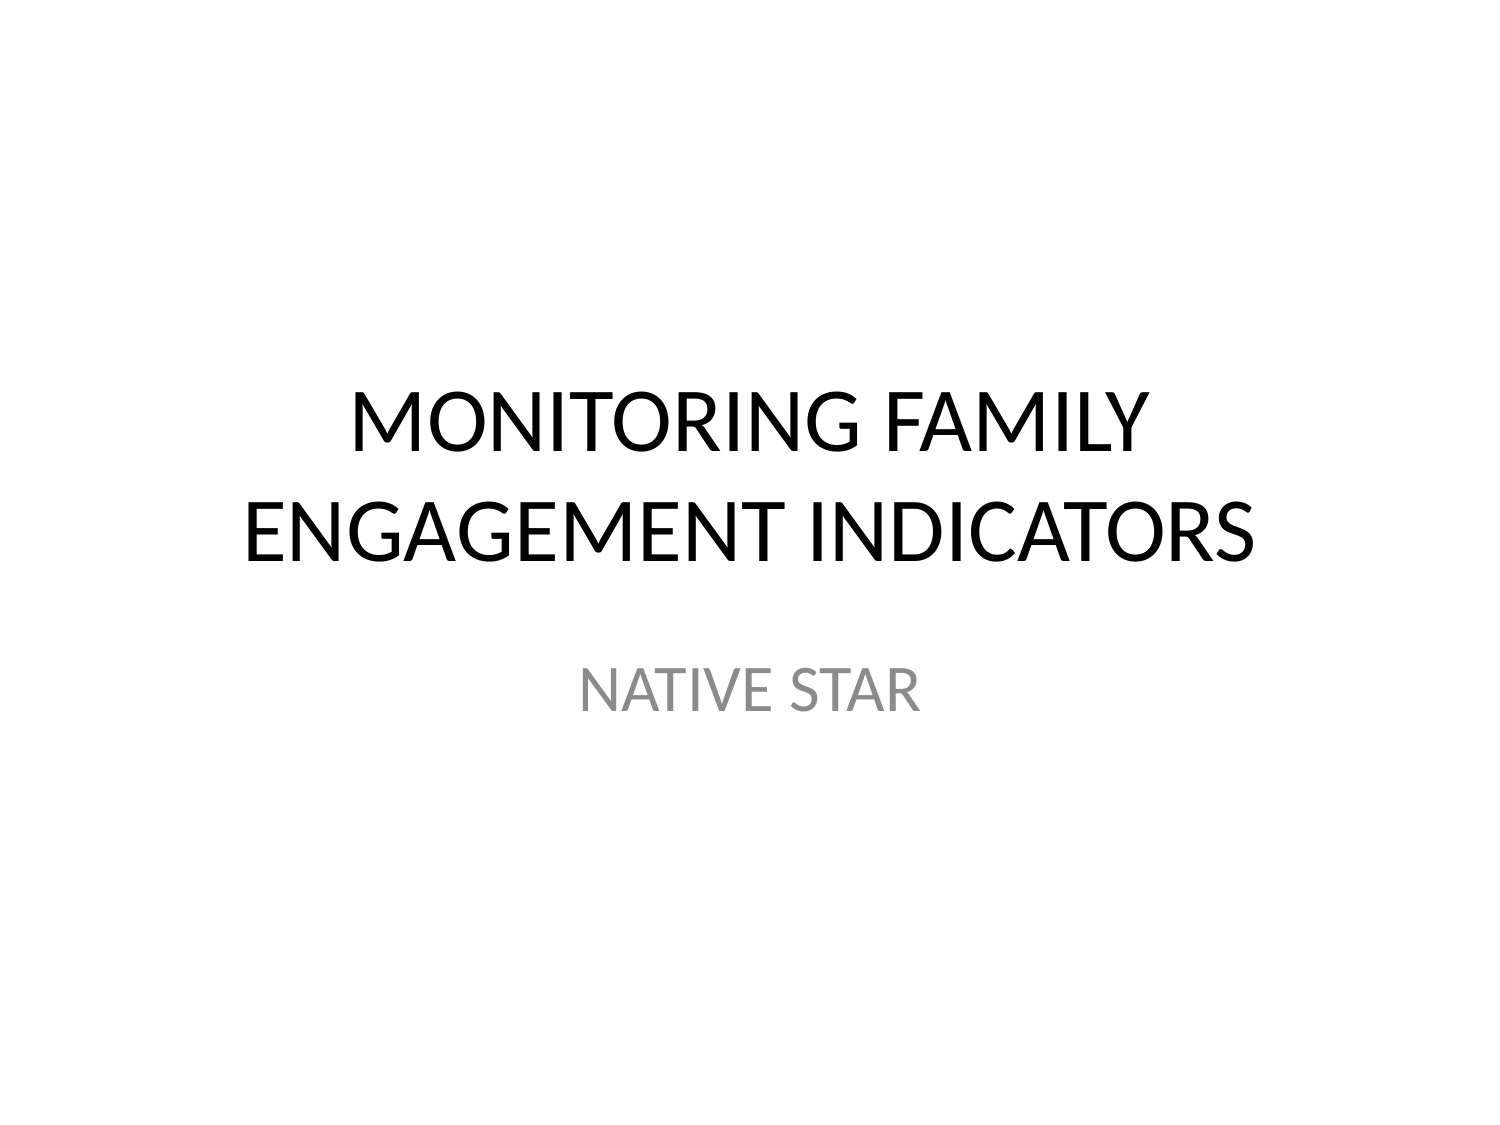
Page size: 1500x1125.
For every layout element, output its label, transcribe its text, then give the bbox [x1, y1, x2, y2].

subtitle NATIVE STAR [225, 637, 1275, 925]
title MONITORING FAMILY ENGAGEMENT INDICATORS [112, 349, 1388, 591]
